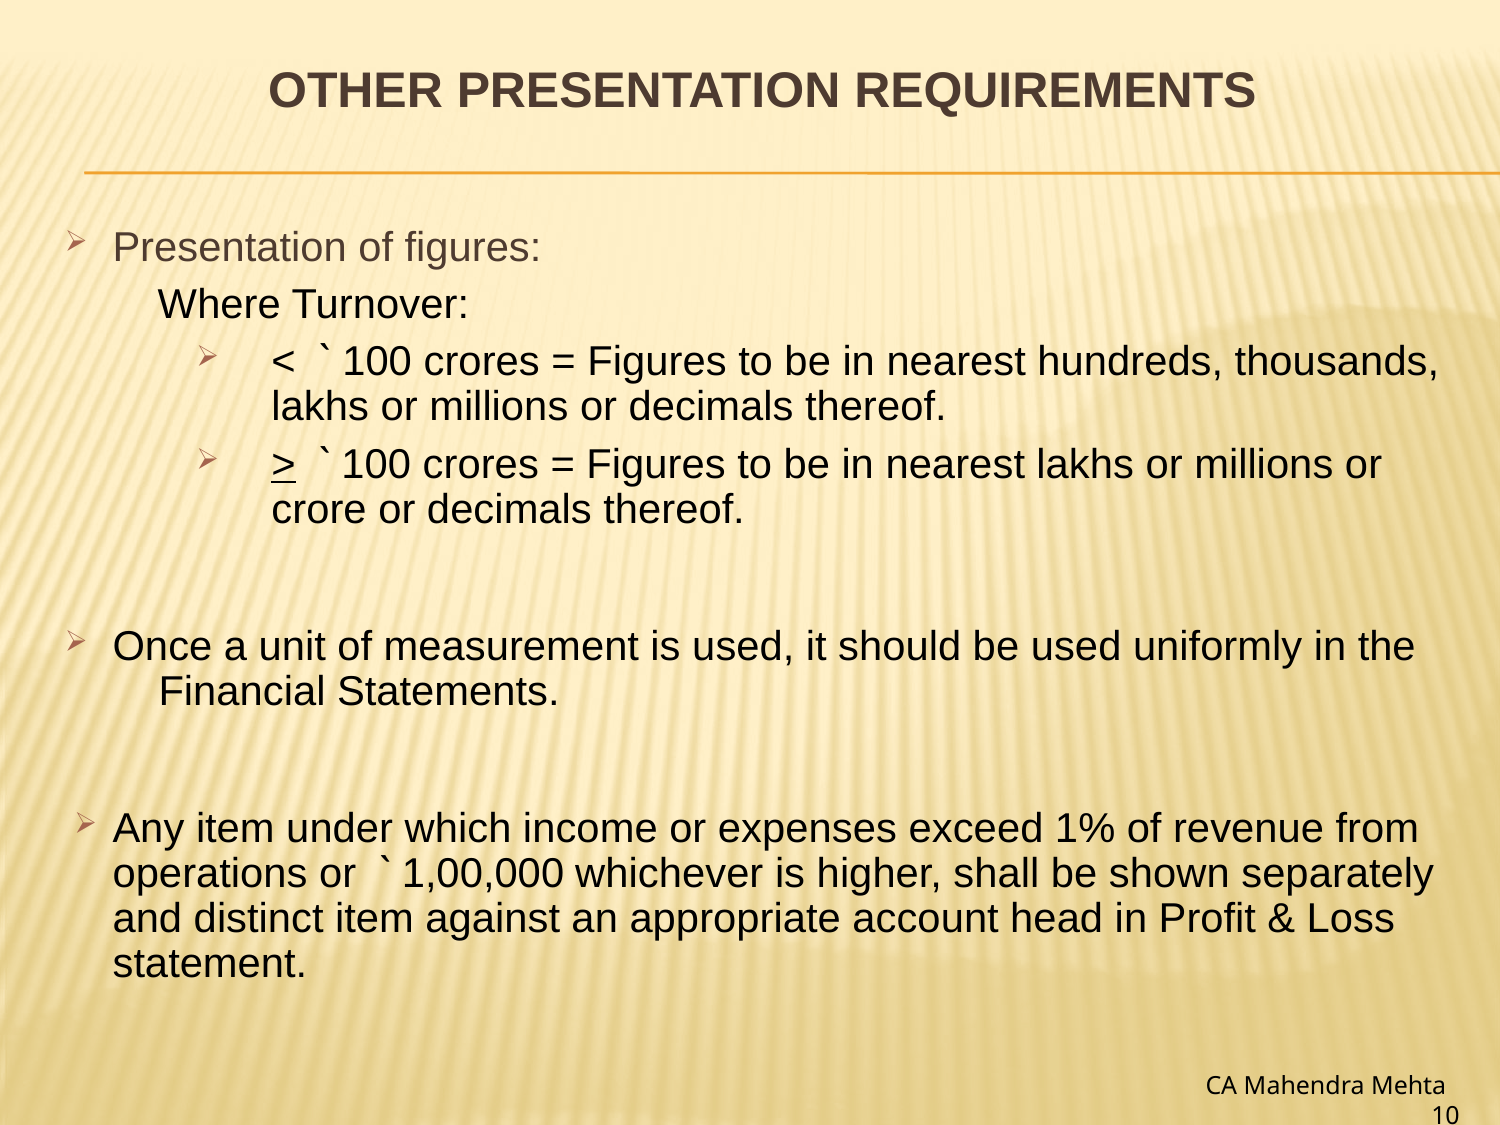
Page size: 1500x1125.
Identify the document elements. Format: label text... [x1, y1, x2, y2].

title OTHER Presentation REQUIREMENTS [50, 50, 1475, 125]
text_box CA Mahendra Mehta 10 [1162, 1061, 1475, 1125]
list Presentation of figures: Where Turnover: < ` 100 crores = Figures to be in nearest hundreds, thousands, lakhs or millions or decimals thereof. > ` 100 crores = Figures to be in nearest lakhs or millions or crore or decimals thereof. Once a unit of measurement is used, it should be used uniformly in the Financial Statements. Any item under which income or expenses exceed 1% of revenue from operations or ` 1,00,000 whichever is higher, shall be shown separately and distinct item against an appropriate account head in Profit & Loss statement. [50, 212, 1475, 998]
